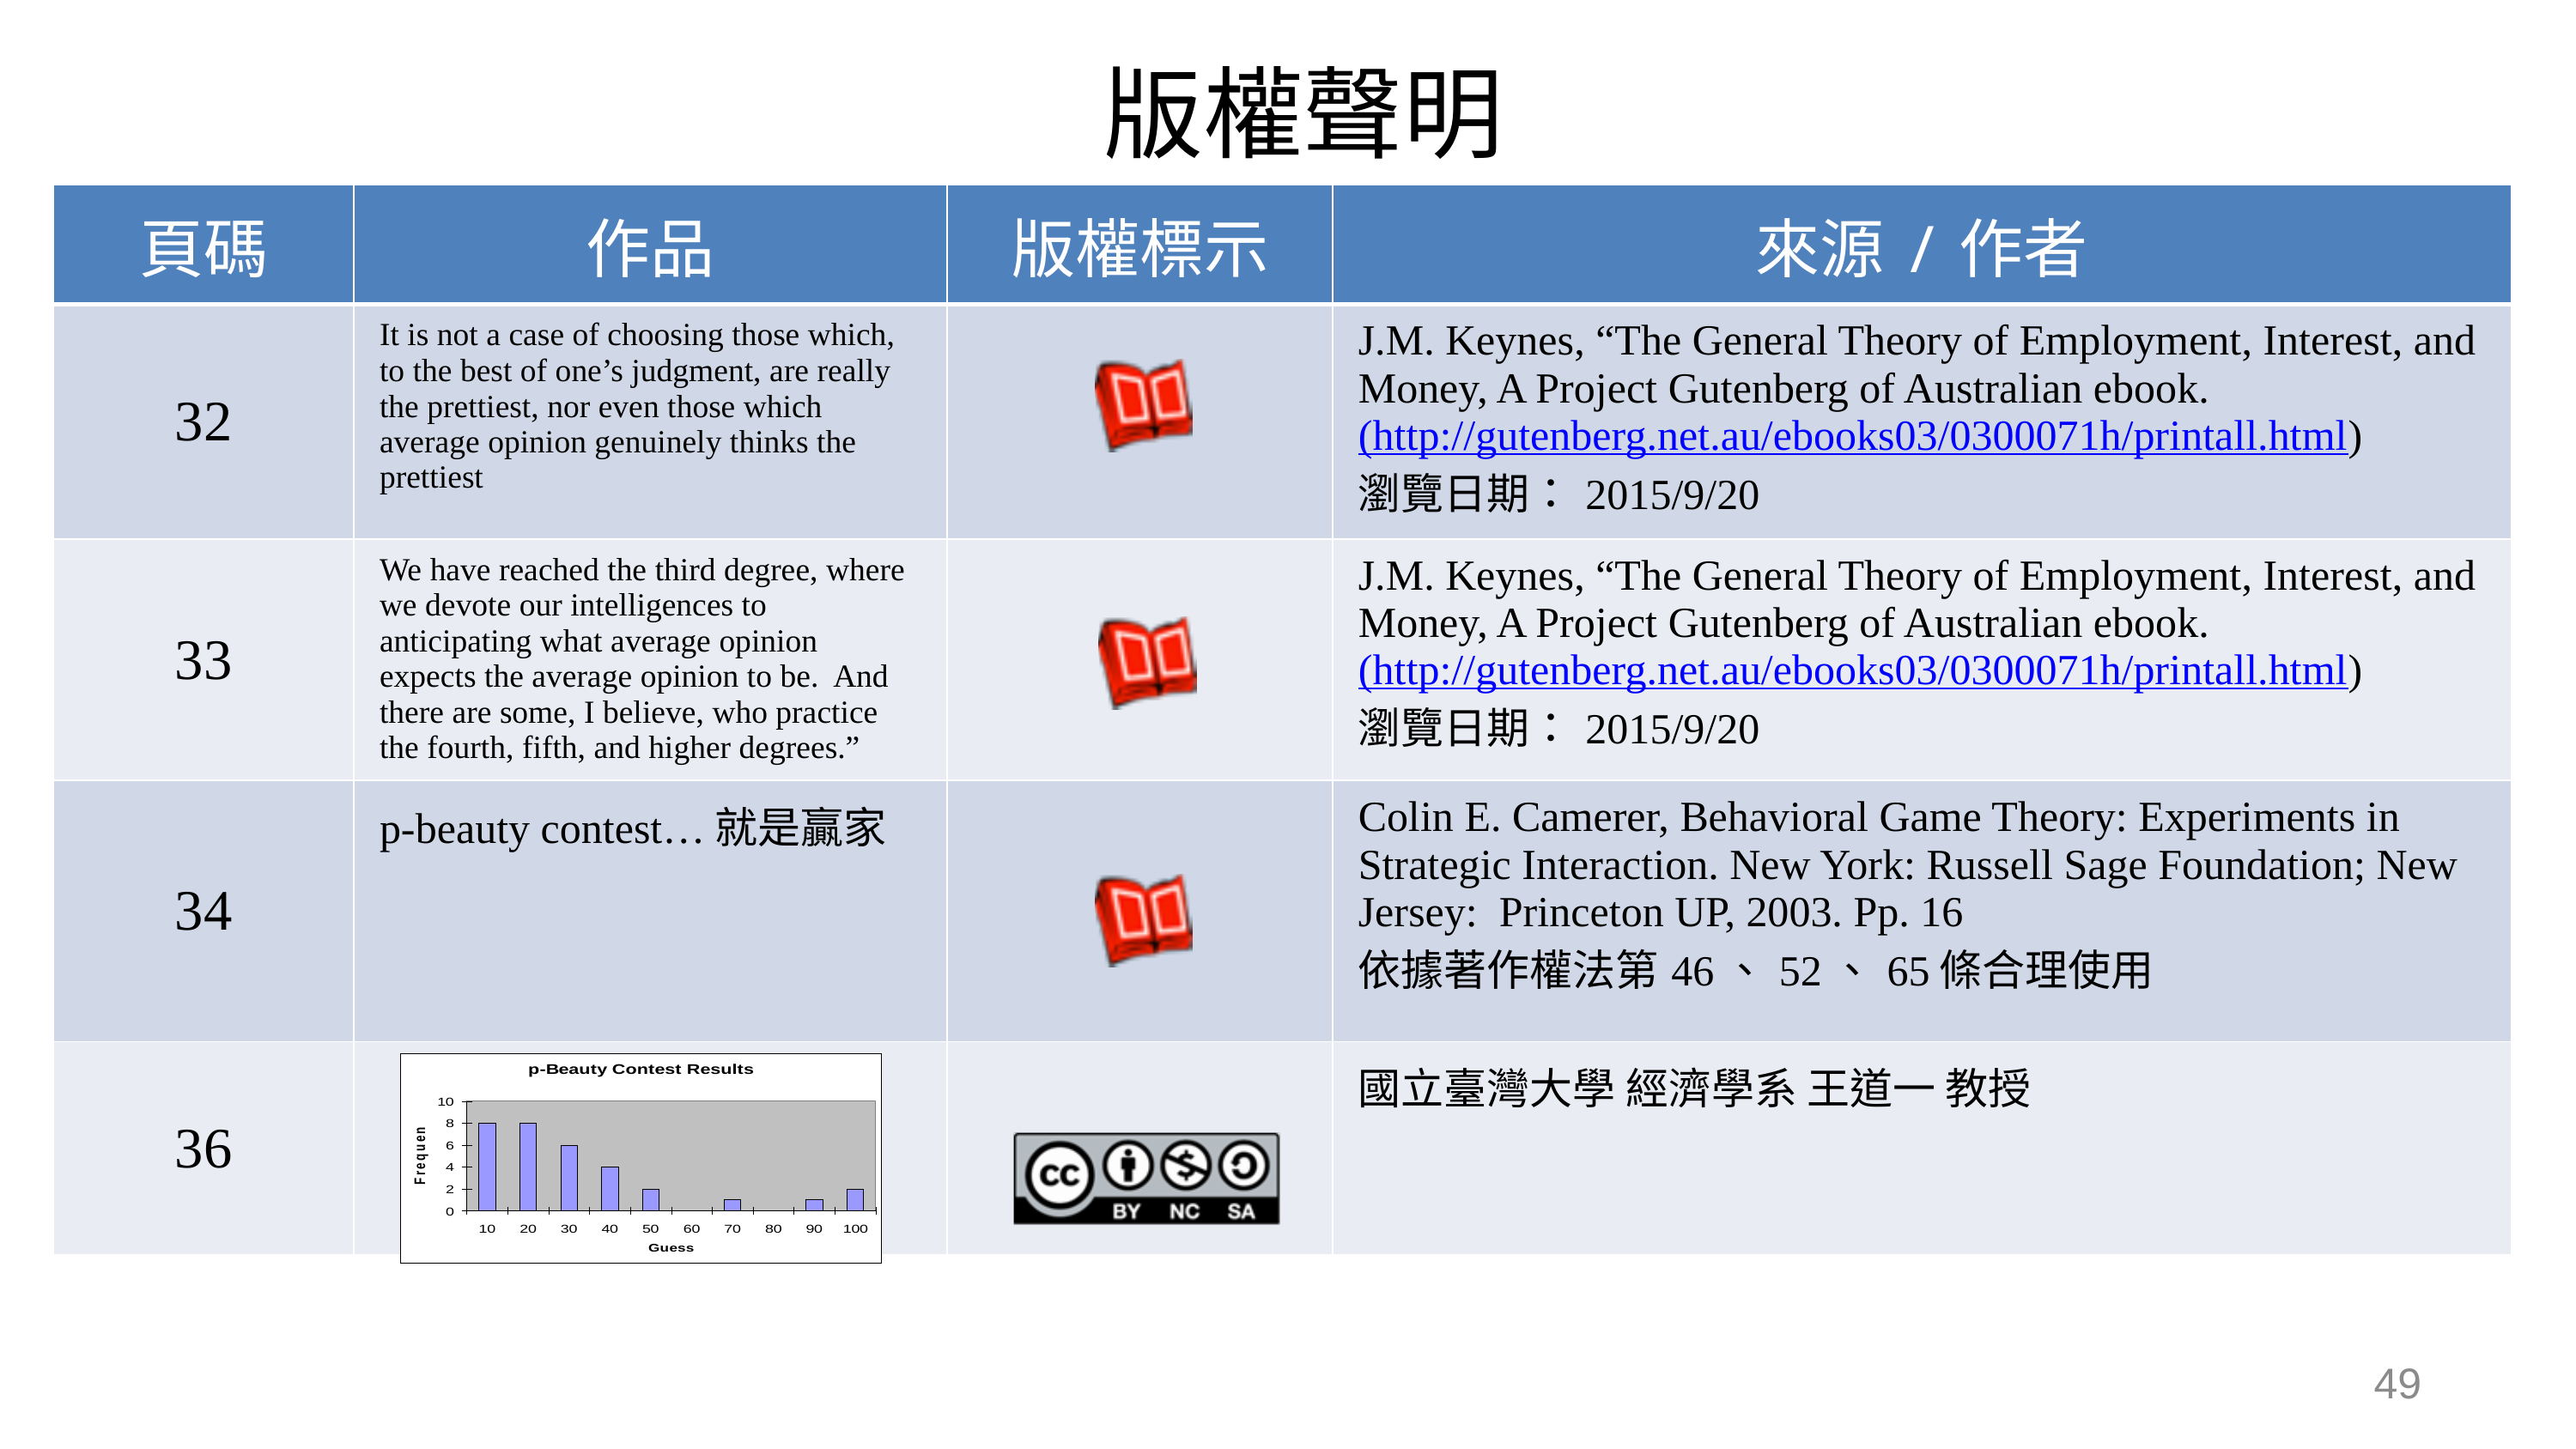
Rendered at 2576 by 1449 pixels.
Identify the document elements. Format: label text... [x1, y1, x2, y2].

picture [1012, 1131, 1282, 1227]
table_cell [948, 781, 1332, 1041]
table_cell [948, 540, 1332, 779]
table_cell 33 [54, 540, 353, 779]
table_cell [948, 1042, 1332, 1254]
picture [1098, 616, 1197, 710]
table_cell 36 [54, 1042, 353, 1254]
table_header 版權標示 [948, 185, 1332, 302]
table_cell [948, 306, 1332, 538]
table_cell J.M. Keynes, “The General Theory of Employment, Interest, and Money, A Project Gutenberg of Australian ebook. (http://gutenberg.net.au/ebooks03/0300071h/printall.html) 瀏覽日期：2015/9/20 [1334, 540, 2511, 779]
table_cell p-beauty contest…就是贏家 [355, 781, 946, 1041]
table_cell [355, 1042, 946, 1254]
picture [1094, 359, 1193, 452]
table_cell J.M. Keynes, “The General Theory of Employment, Interest, and Money, A Project Gutenberg of Australian ebook. (http://gutenberg.net.au/ebooks03/0300071h/printall.html) 瀏覽日期：2015/9/20 [1334, 306, 2511, 538]
table_header 來源/作者 [1334, 185, 2511, 302]
table_cell It is not a case of choosing those which, to the best of one’s judgment, are really the prettiest, nor even those which average opinion genuinely thinks the prettiest [355, 306, 946, 538]
text_box 版權聲明版權聲明 [1077, 37, 1931, 184]
slide_number 49 [1846, 1343, 2447, 1421]
table_cell 32 [54, 306, 353, 538]
table_header 作品 [355, 185, 946, 302]
table_cell We have reached the third degree, where we devote our intelligences to anticipating what average opinion expects the average opinion to be. And there are some, I believe, who practice the fourth, fifth, and higher degrees.” [355, 540, 946, 779]
table_cell 國立臺灣大學 經濟學系 王道一 教授 [1334, 1042, 2511, 1254]
picture [1094, 874, 1193, 967]
table_cell Colin E. Camerer, Behavioral Game Theory: Experiments in Strategic Interaction. New York: Russell Sage Foundation; New Jersey: Princeton UP, 2003. Pp. 16 依據著作權法第46、52、65條合理使用 [1334, 781, 2511, 1041]
table_cell 34 [54, 781, 353, 1041]
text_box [397, 1051, 886, 1266]
table_header 頁碼 [54, 185, 353, 302]
